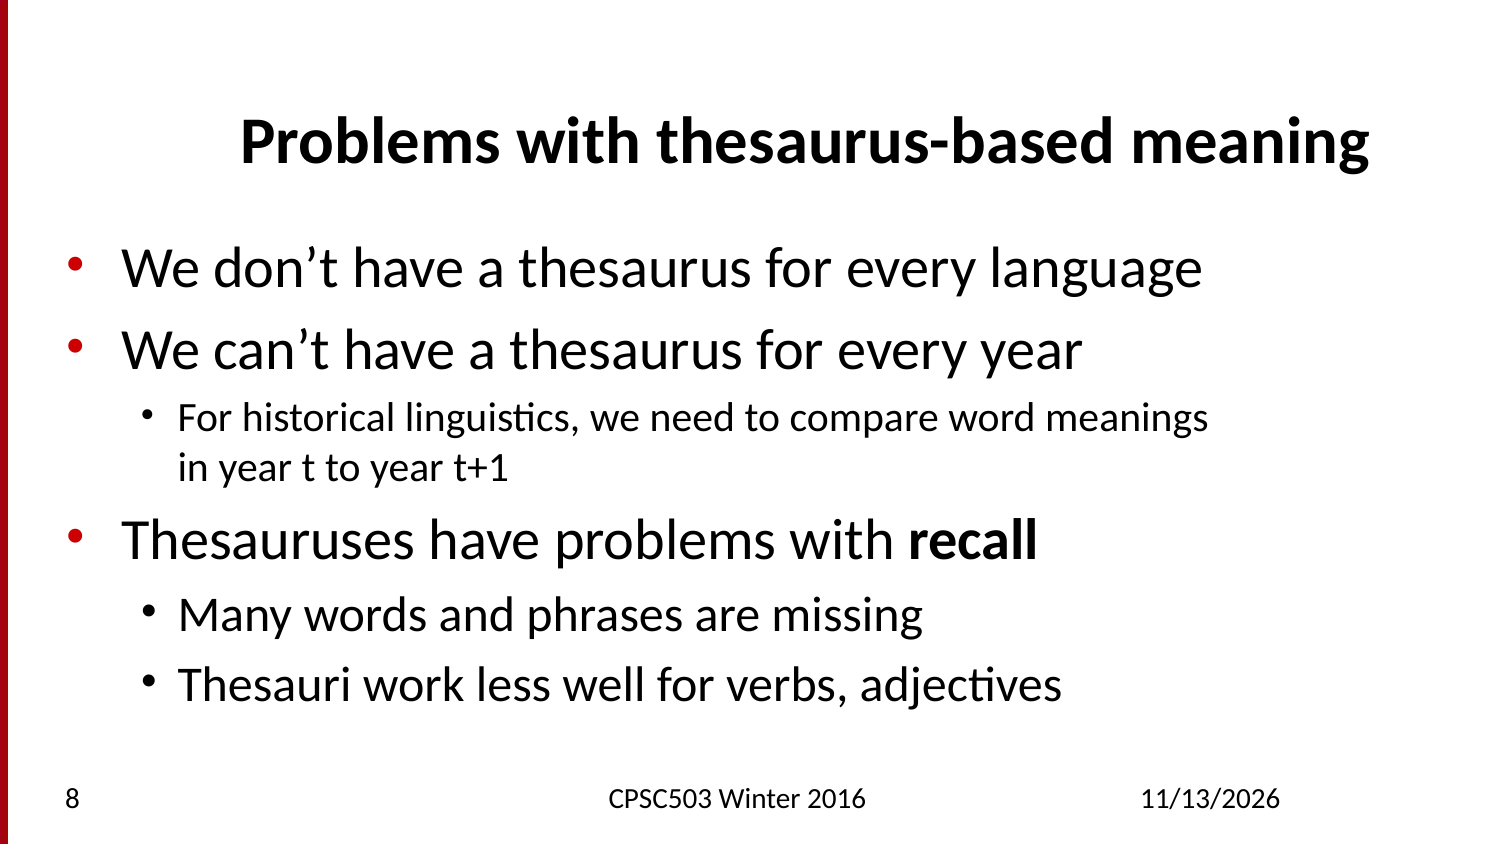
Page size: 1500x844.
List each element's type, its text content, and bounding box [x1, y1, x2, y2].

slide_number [1124, 771, 1451, 829]
title Problems with thesaurus-based meaning [225, 62, 1450, 185]
slide_number 8 [49, 771, 376, 829]
footer CPSC503 Winter 2016 [499, 771, 976, 829]
list We don’t have a thesaurus for every language We can’t have a thesaurus for every year For historical linguistics, we need to compare word meanings in year t to year t+1 Thesauruses have problems with recall Many words and phrases are missing Thesauri work less well for verbs, adjectives [50, 221, 1263, 769]
